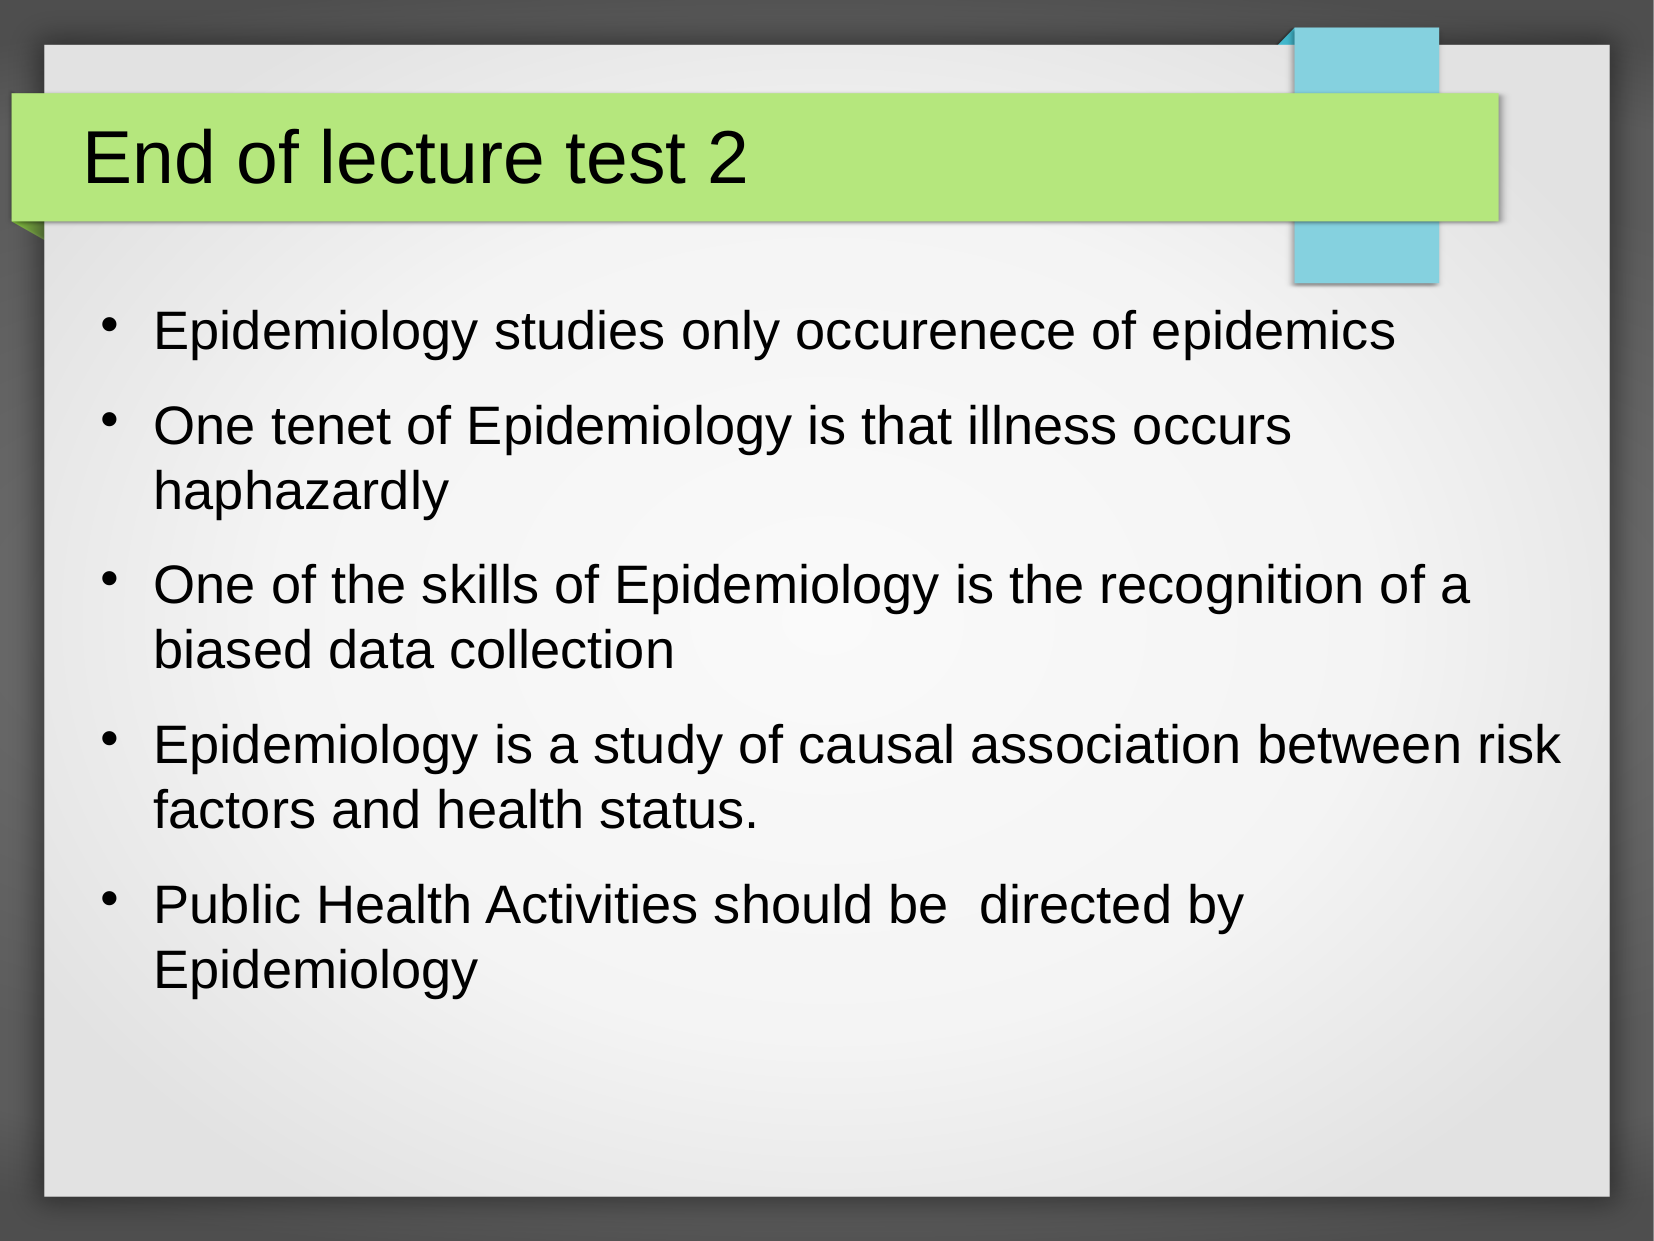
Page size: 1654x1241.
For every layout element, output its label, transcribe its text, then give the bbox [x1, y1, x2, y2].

picture [0, 0, 1654, 1241]
text_box Epidemiology studies only occurenece of epidemics One tenet of Epidemiology is that illness occurs haphazardly One of the skills of Epidemiology is the recognition of a biased data collection Epidemiology is a study of causal association between risk factors and health status. Public Health Activities should be directed by Epidemiology [82, 295, 1571, 1015]
text_box End of lecture test 2 [82, 94, 1264, 213]
